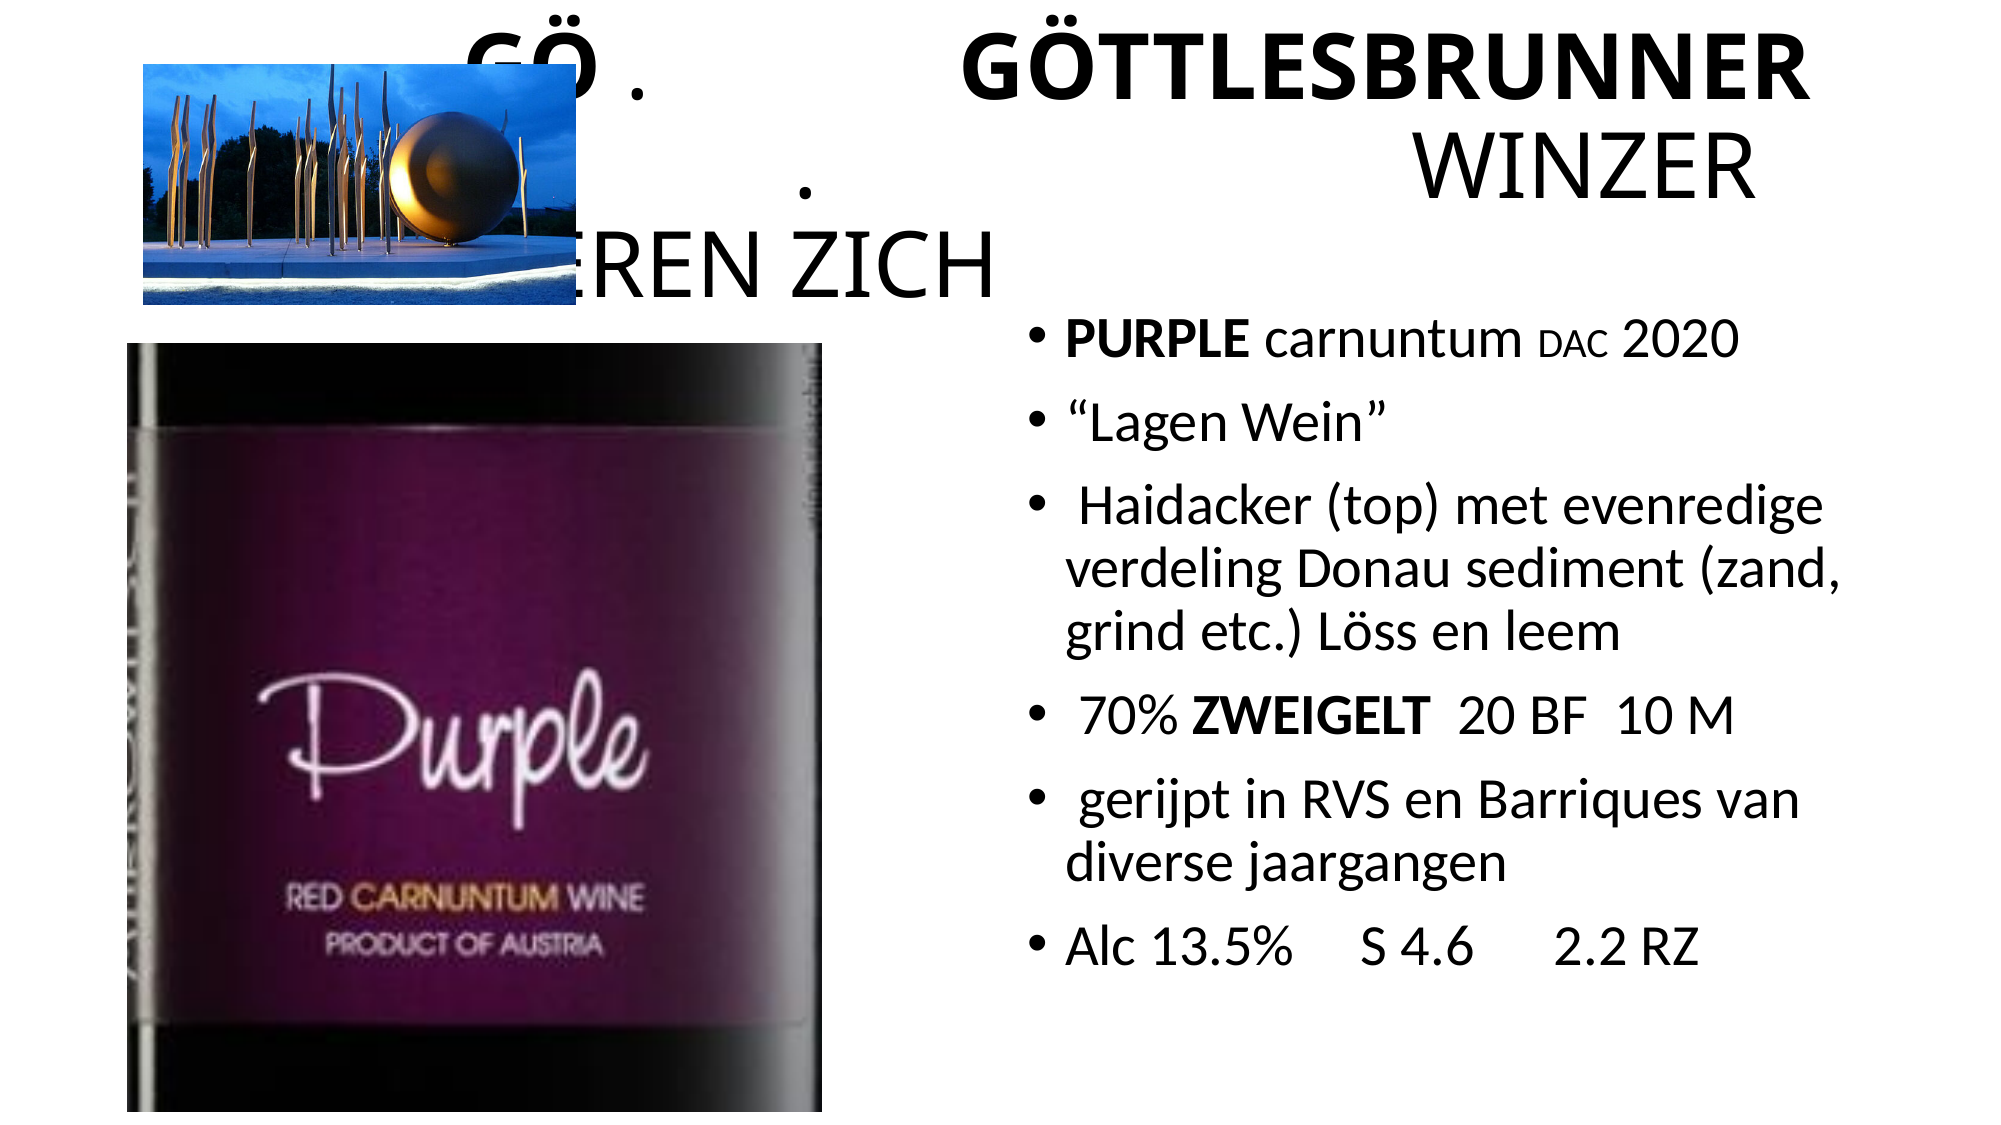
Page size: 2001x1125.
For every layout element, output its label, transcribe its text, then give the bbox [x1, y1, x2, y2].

picture [143, 64, 576, 305]
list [127, 343, 822, 1112]
title . GӦ . GӦTTLESBRUNNER . WINZER PRESENTEREN ZICH [137, 59, 1863, 278]
list PURPLE carnuntum DAC 2020 “Lagen Wein” Haidacker (top) met evenredige verdeling Donau sediment (zand, grind etc.) Löss en leem 70% ZWEIGELT 20 BF 10 M gerijpt in RVS en Barriques van diverse jaargangen Alc 13.5% S 4.6 2.2 RZ [1012, 299, 1863, 1014]
